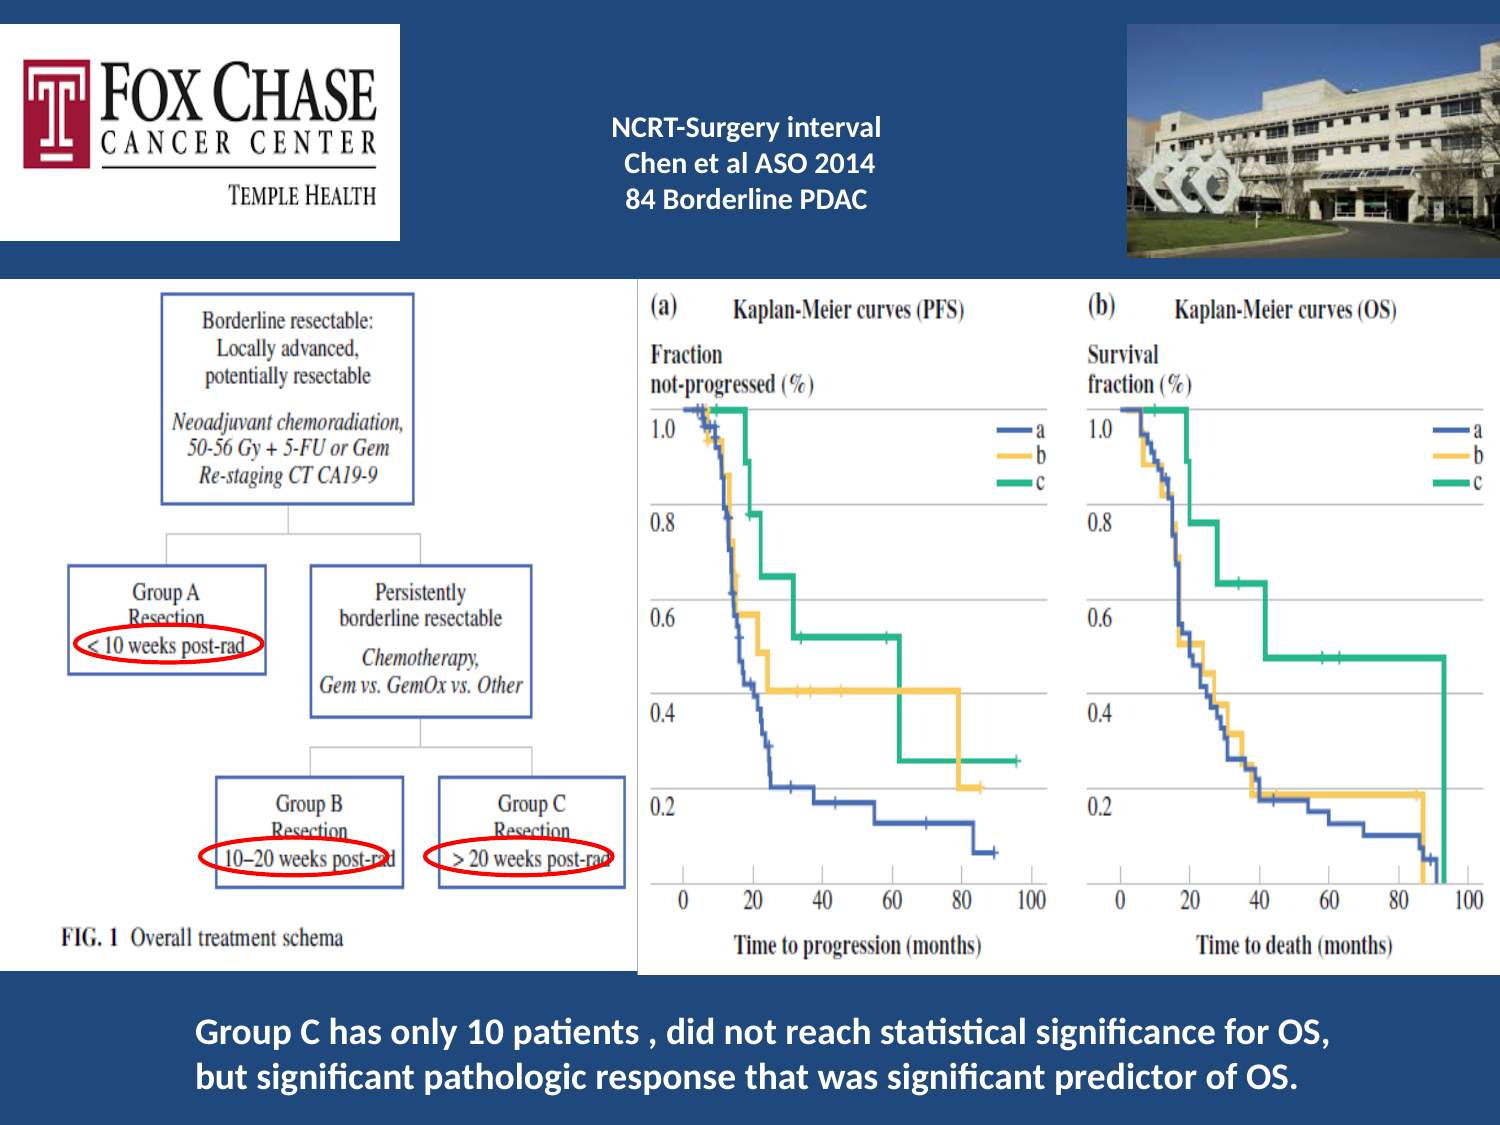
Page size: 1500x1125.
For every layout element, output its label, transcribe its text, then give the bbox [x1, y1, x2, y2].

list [637, 279, 1500, 976]
title NCRT-Surgery interval Chen et al ASO 2014 84 Borderline PDAC [75, 99, 1123, 263]
picture [1126, 24, 1500, 258]
picture [0, 24, 401, 241]
text_box Group C has only 10 patients , did not reach statistical significance for OS, but significant pathologic response that was significant predictor of OS. [180, 999, 1356, 1105]
picture [0, 279, 637, 971]
